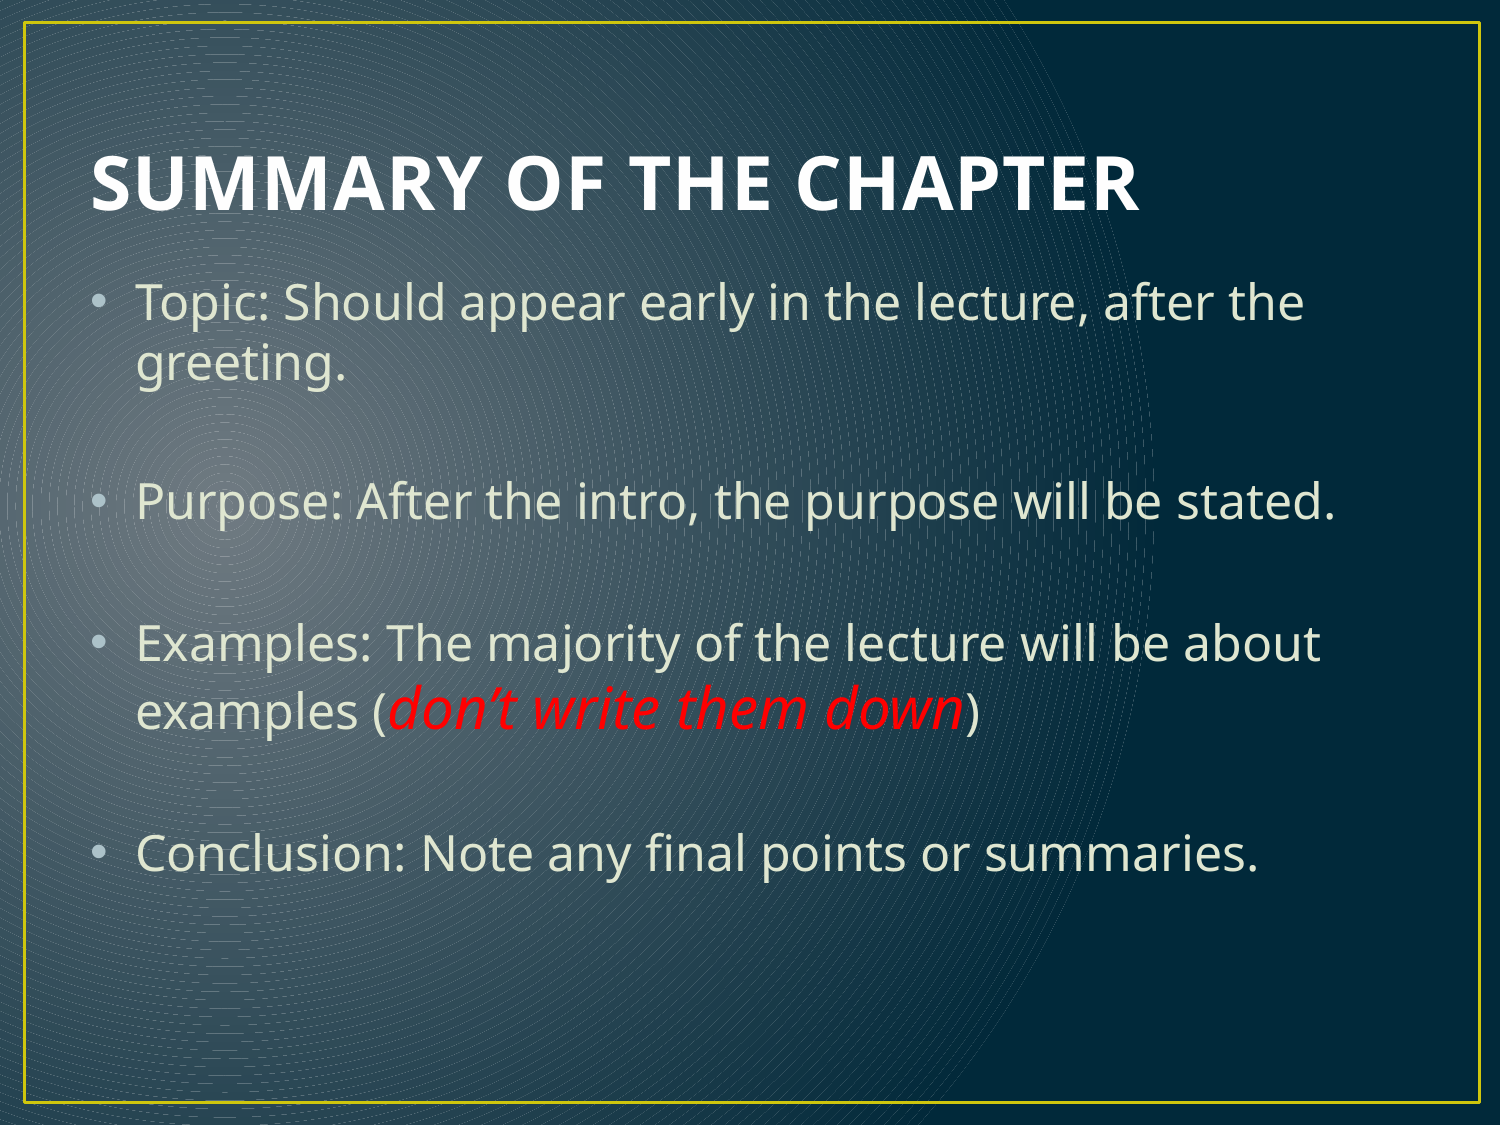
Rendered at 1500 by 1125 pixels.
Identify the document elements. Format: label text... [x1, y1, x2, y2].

list Topic: Should appear early in the lecture, after the greeting. Purpose: After the intro, the purpose will be stated. Examples: The majority of the lecture will be about examples (don’t write them down) Conclusion: Note any final points or summaries. [75, 262, 1425, 1005]
title SUMMARY OF THE CHAPTER [75, 45, 1425, 233]
